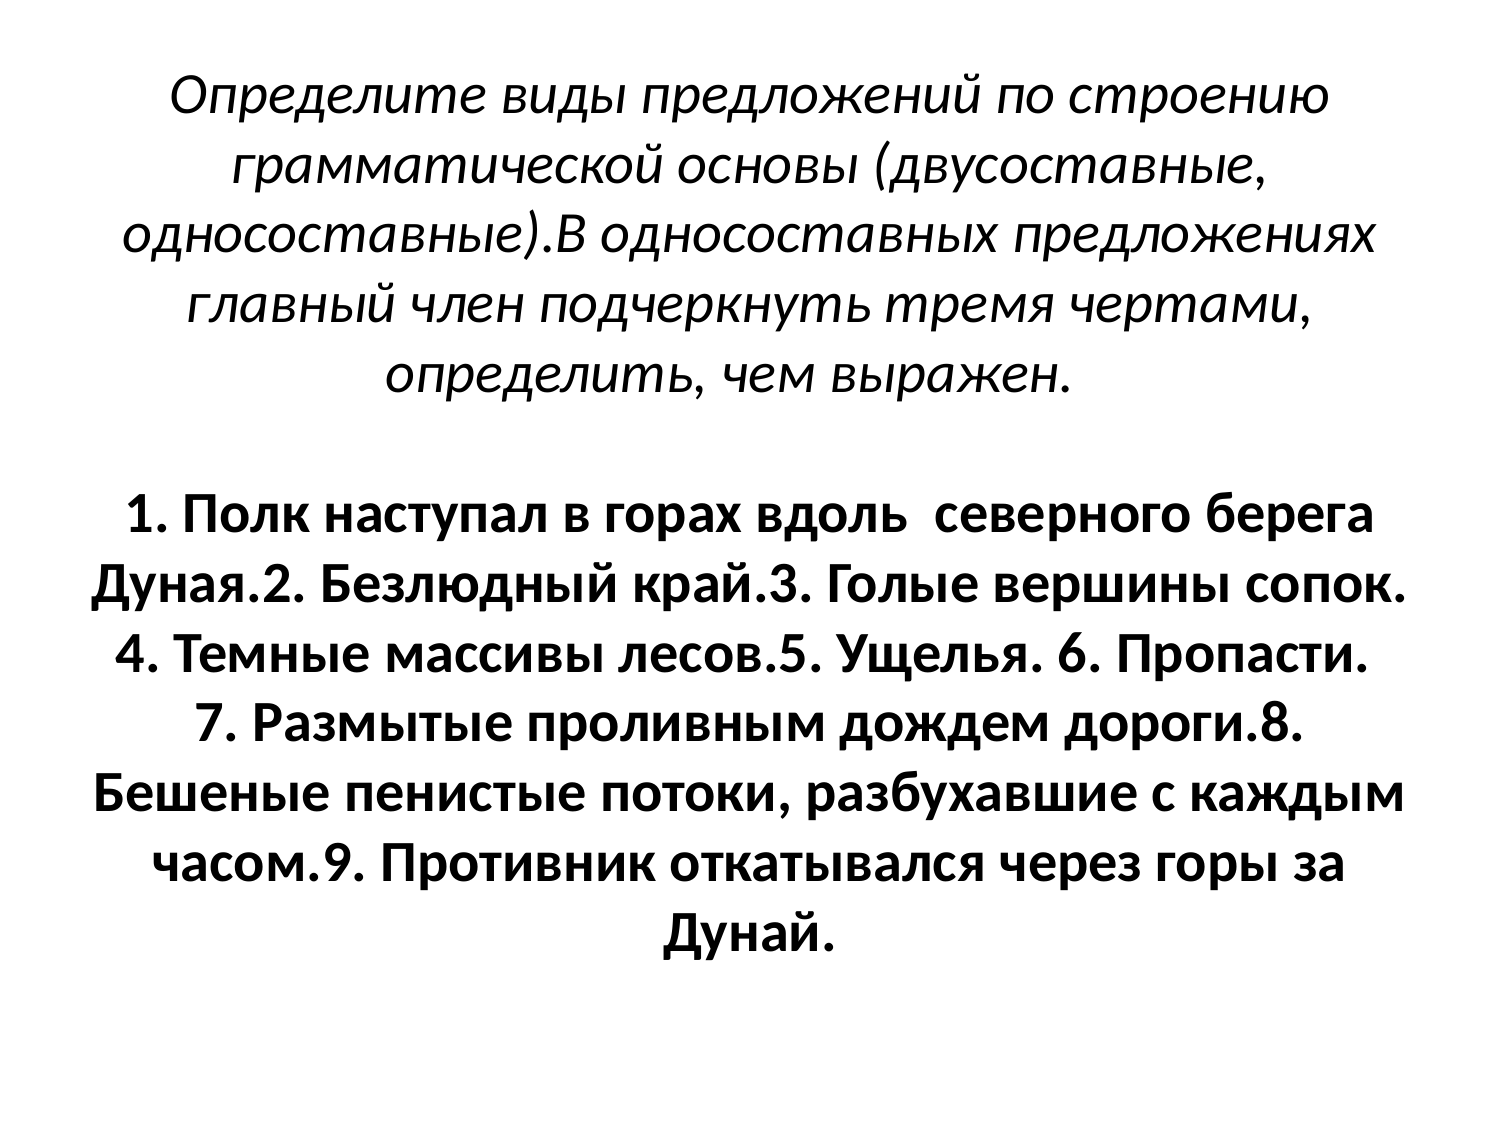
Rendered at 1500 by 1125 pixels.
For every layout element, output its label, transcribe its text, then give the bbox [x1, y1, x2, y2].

title Определите виды предложений по строению грамматической основы (двусоставные, односоставные).В односоставных предложениях главный член подчеркнуть тремя чертами, определить, чем выражен. 1. Полк наступал в горах вдоль северного берега Дуная.2. Безлюдный край.3. Голые вершины сопок. 4. Темные массивы лесов.5. Ущелья. 6. Пропасти. 7. Размытые проливным дождем дороги.8. Бешеные пенистые потоки, разбухавшие с каждым часом.9. Противник откатывался через горы за Дунай. [75, 45, 1425, 1043]
